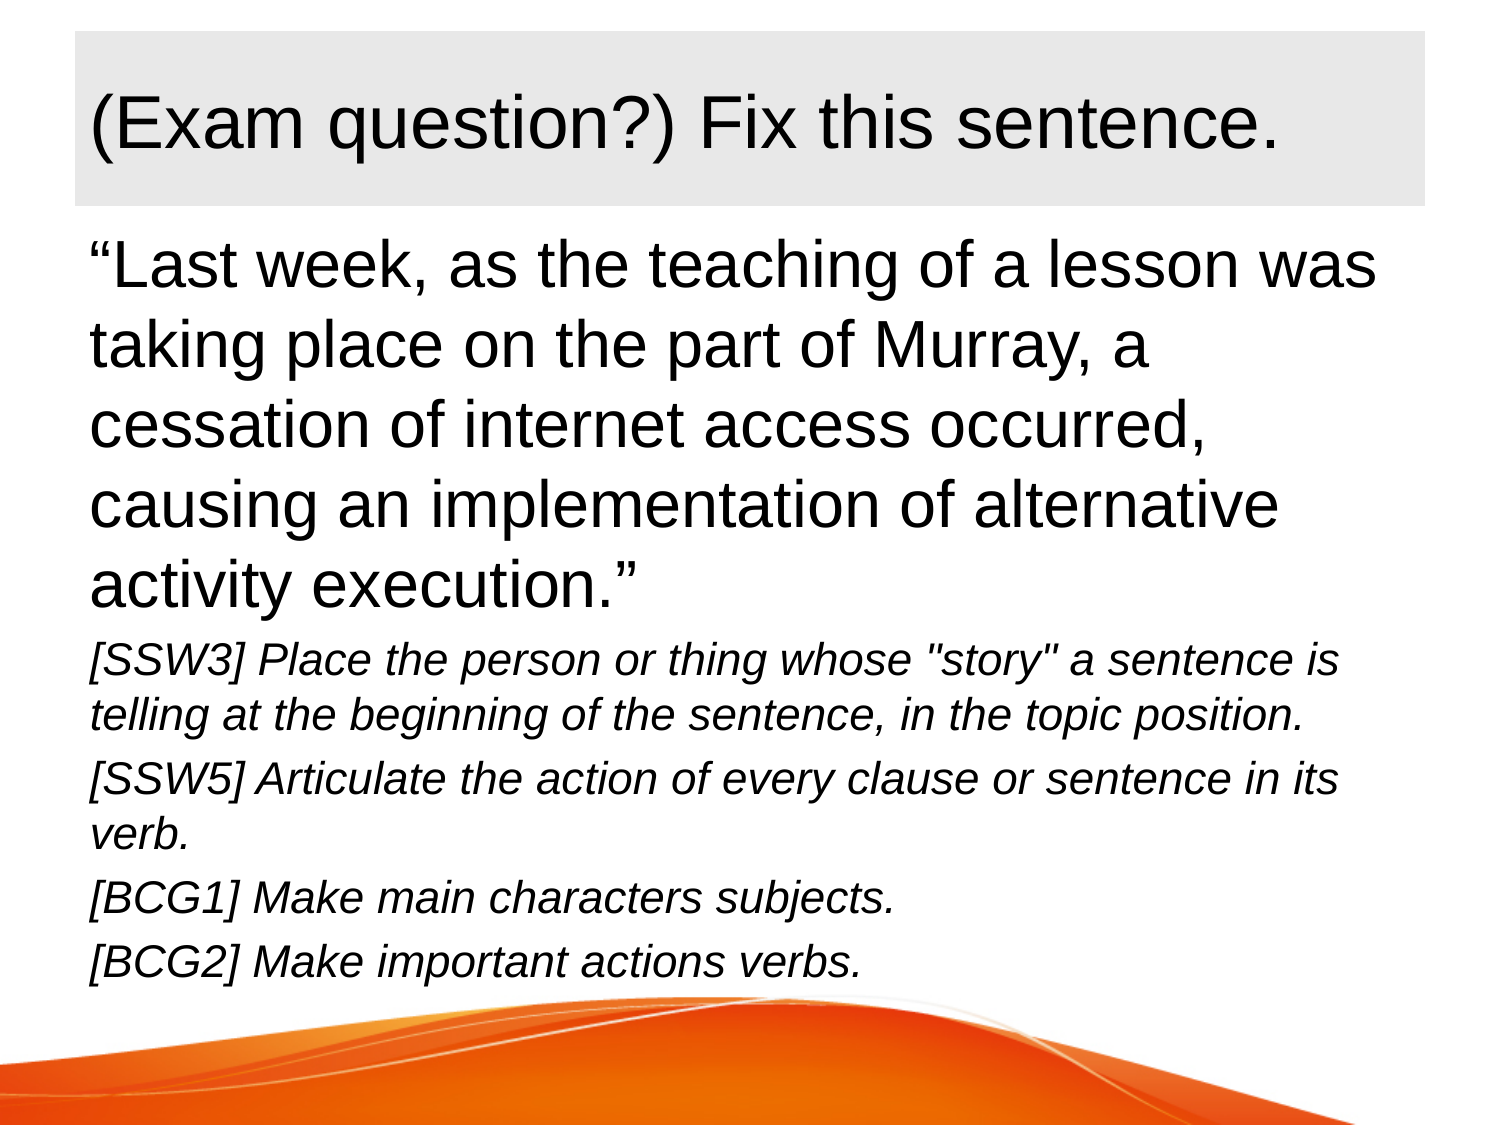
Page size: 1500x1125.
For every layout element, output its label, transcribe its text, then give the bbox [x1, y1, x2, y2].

list “Last week, as the teaching of a lesson was taking place on the part of Murray, a cessation of internet access occurred, causing an implementation of alternative activity execution.” [SSW3] Place the person or thing whose "story" a sentence is telling at the beginning of the sentence, in the topic position. [SSW5] Articulate the action of every clause or sentence in its verb. [BCG1] Make main characters subjects. [BCG2] Make important actions verbs. [74, 213, 1450, 1010]
picture [0, 0, 1500, 1125]
title (Exam question?) Fix this sentence. [74, 30, 1426, 207]
